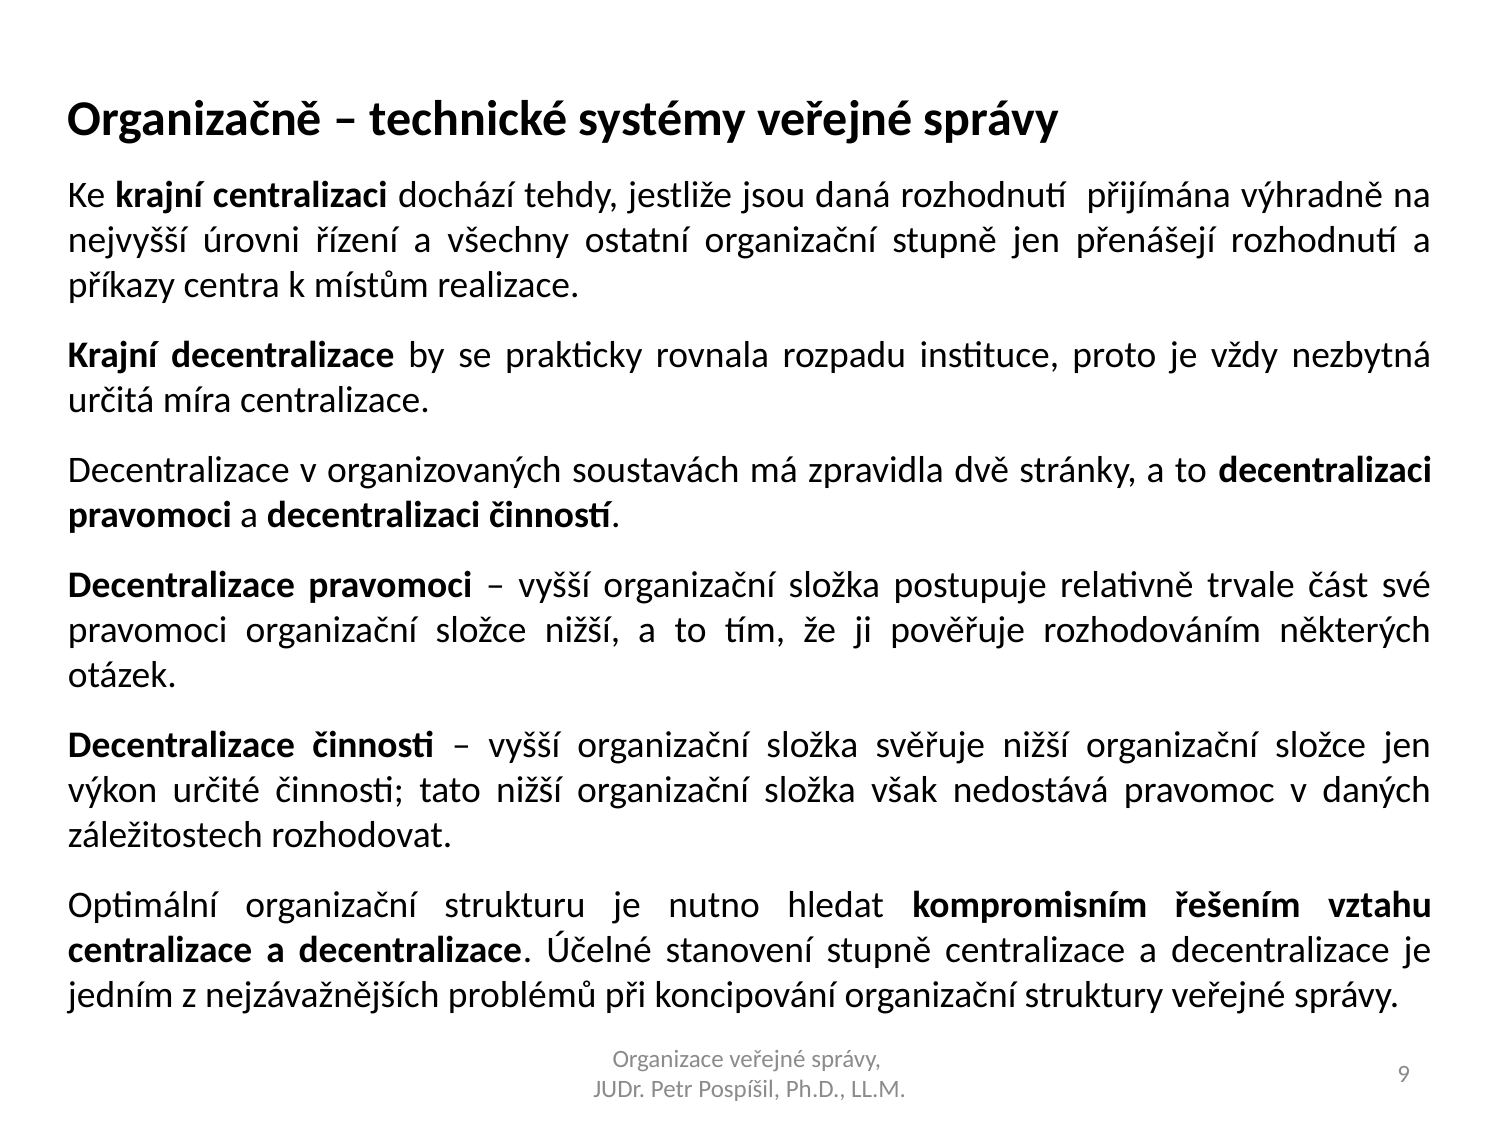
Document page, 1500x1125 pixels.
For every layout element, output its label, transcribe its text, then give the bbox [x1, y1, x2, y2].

text_box Organizačně – technické systémy veřejné správy Ke krajní centralizaci dochází tehdy, jestliže jsou daná rozhodnutí přijímána výhradně na nejvyšší úrovni řízení a všechny ostatní organizační stupně jen přenášejí rozhodnutí a příkazy centra k místům realizace. Krajní decentralizace by se prakticky rovnala rozpadu instituce, proto je vždy nezbytná určitá míra centralizace. Decentralizace v organizovaných soustavách má zpravidla dvě stránky, a to decentralizaci pravomoci a decentralizaci činností. Decentralizace pravomoci – vyšší organizační složka postupuje relativně trvale část své pravomoci organizační složce nižší, a to tím, že ji pověřuje rozhodováním některých otázek. Decentralizace činnosti – vyšší organizační složka svěřuje nižší organizační složce jen výkon určité činnosti; tato nižší organizační složka však nedostává pravomoc v daných záležitostech rozhodovat. Optimální organizační strukturu je nutno hledat kompromisním řešením vztahu centralizace a decentralizace. Účelné stanovení stupně centralizace a decentralizace je jedním z nejzávažnějších problémů při koncipování organizační struktury veřejné správy. [53, 78, 1447, 1023]
footer Organizace veřejné správy, JUDr. Petr Pospíšil, Ph.D., LL.M. [512, 1042, 988, 1103]
slide_number 9 [1074, 1042, 1425, 1103]
